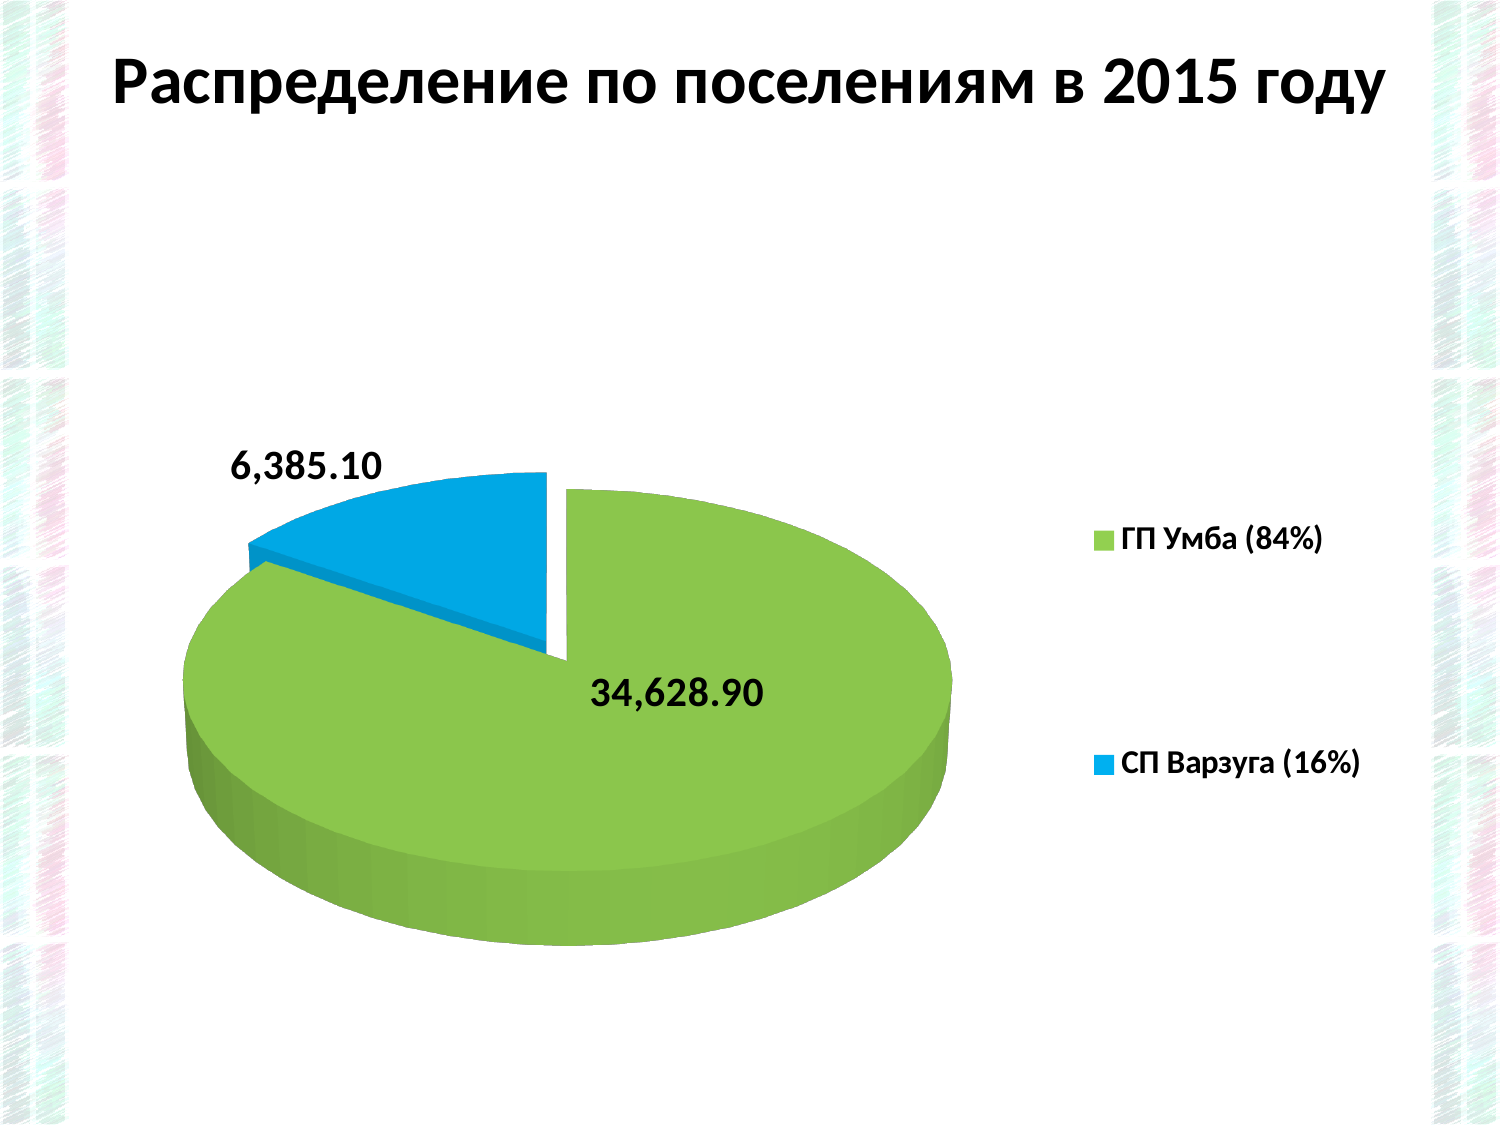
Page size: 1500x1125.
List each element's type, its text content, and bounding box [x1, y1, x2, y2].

picture [0, 0, 69, 1125]
picture [1431, 0, 1500, 1125]
chart [81, 198, 1426, 1079]
title Распределение по поселениям в 2015 году [75, 23, 1425, 129]
